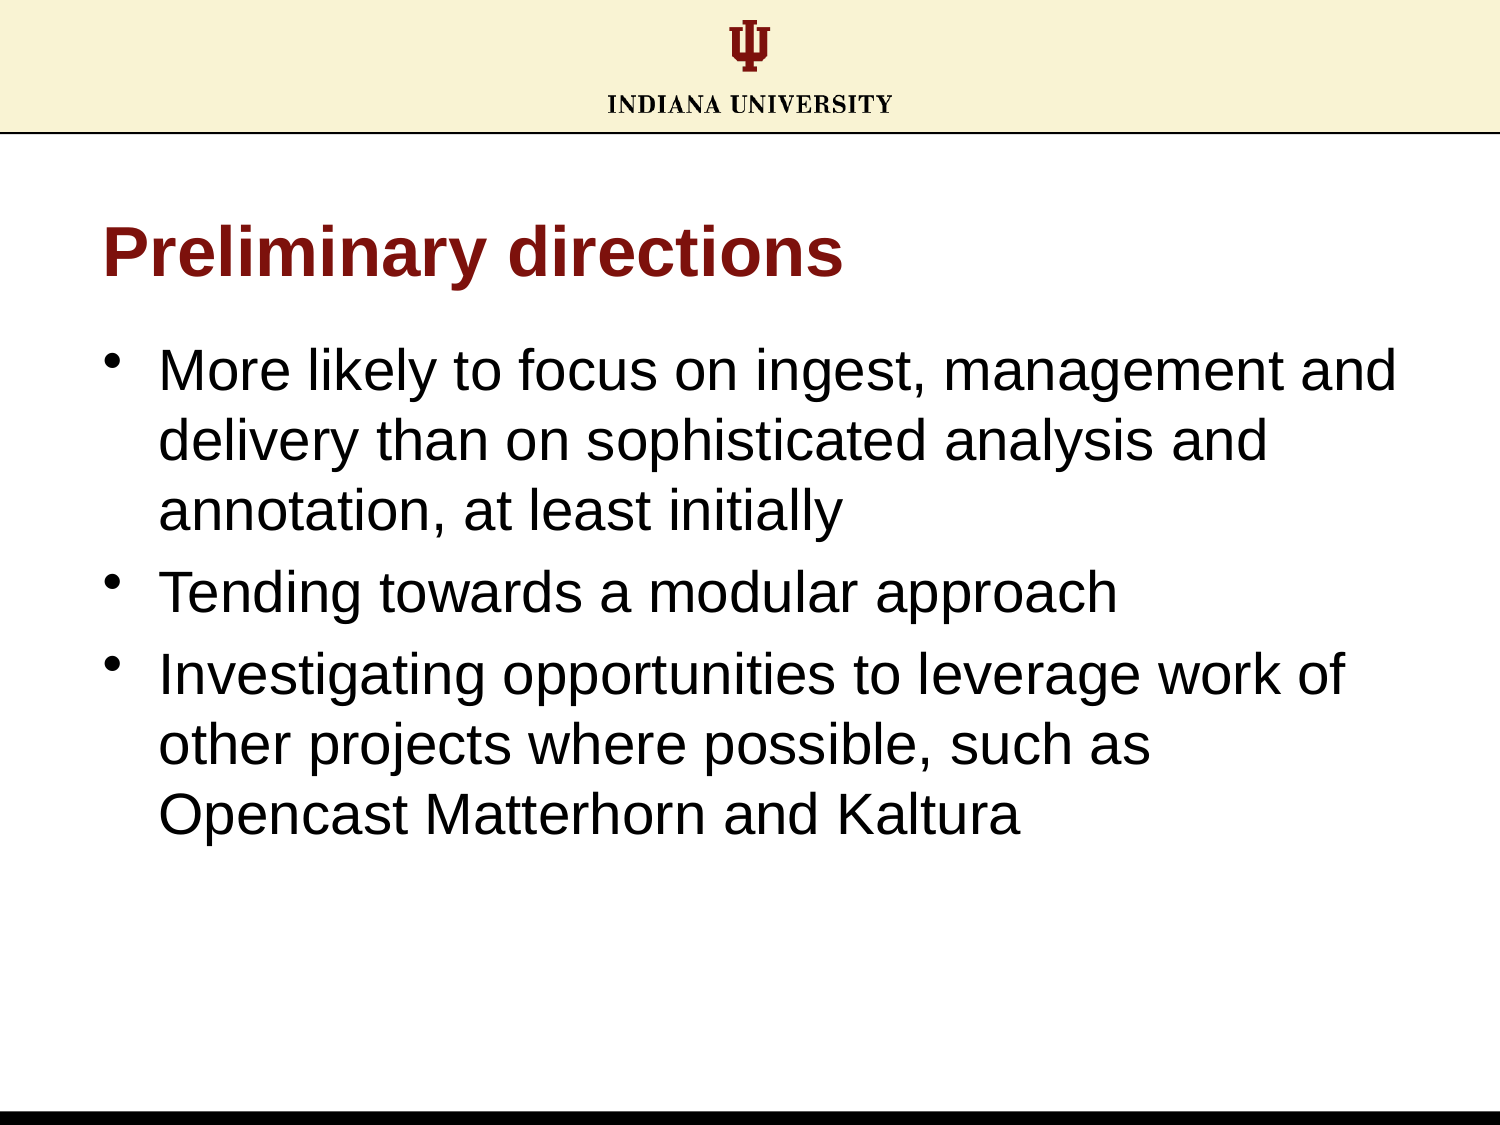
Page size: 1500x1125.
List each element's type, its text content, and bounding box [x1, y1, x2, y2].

list More likely to focus on ingest, management and delivery than on sophisticated analysis and annotation, at least initially Tending towards a modular approach Investigating opportunities to leverage work of other projects where possible, such as Opencast Matterhorn and Kaltura [87, 324, 1417, 988]
title Preliminary directions [87, 153, 1417, 324]
picture [608, 20, 892, 113]
